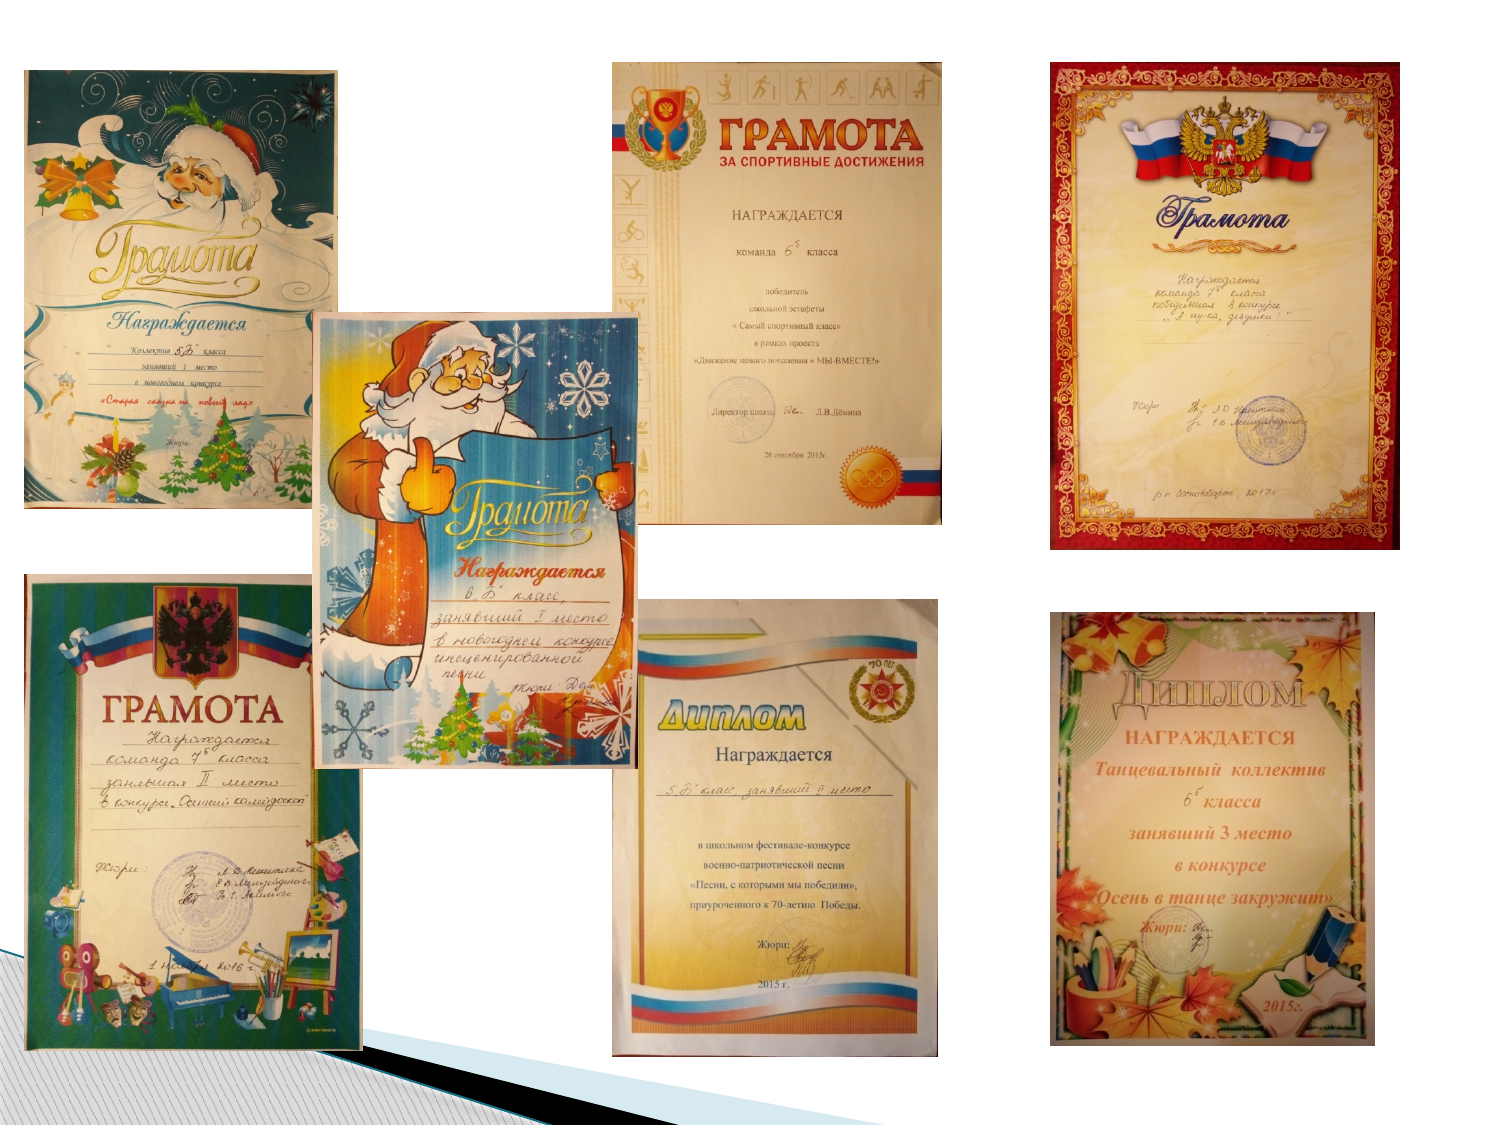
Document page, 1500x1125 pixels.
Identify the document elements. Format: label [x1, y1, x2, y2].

list [612, 62, 942, 526]
picture [1049, 612, 1376, 1047]
picture [1049, 62, 1401, 550]
picture [24, 70, 938, 1057]
